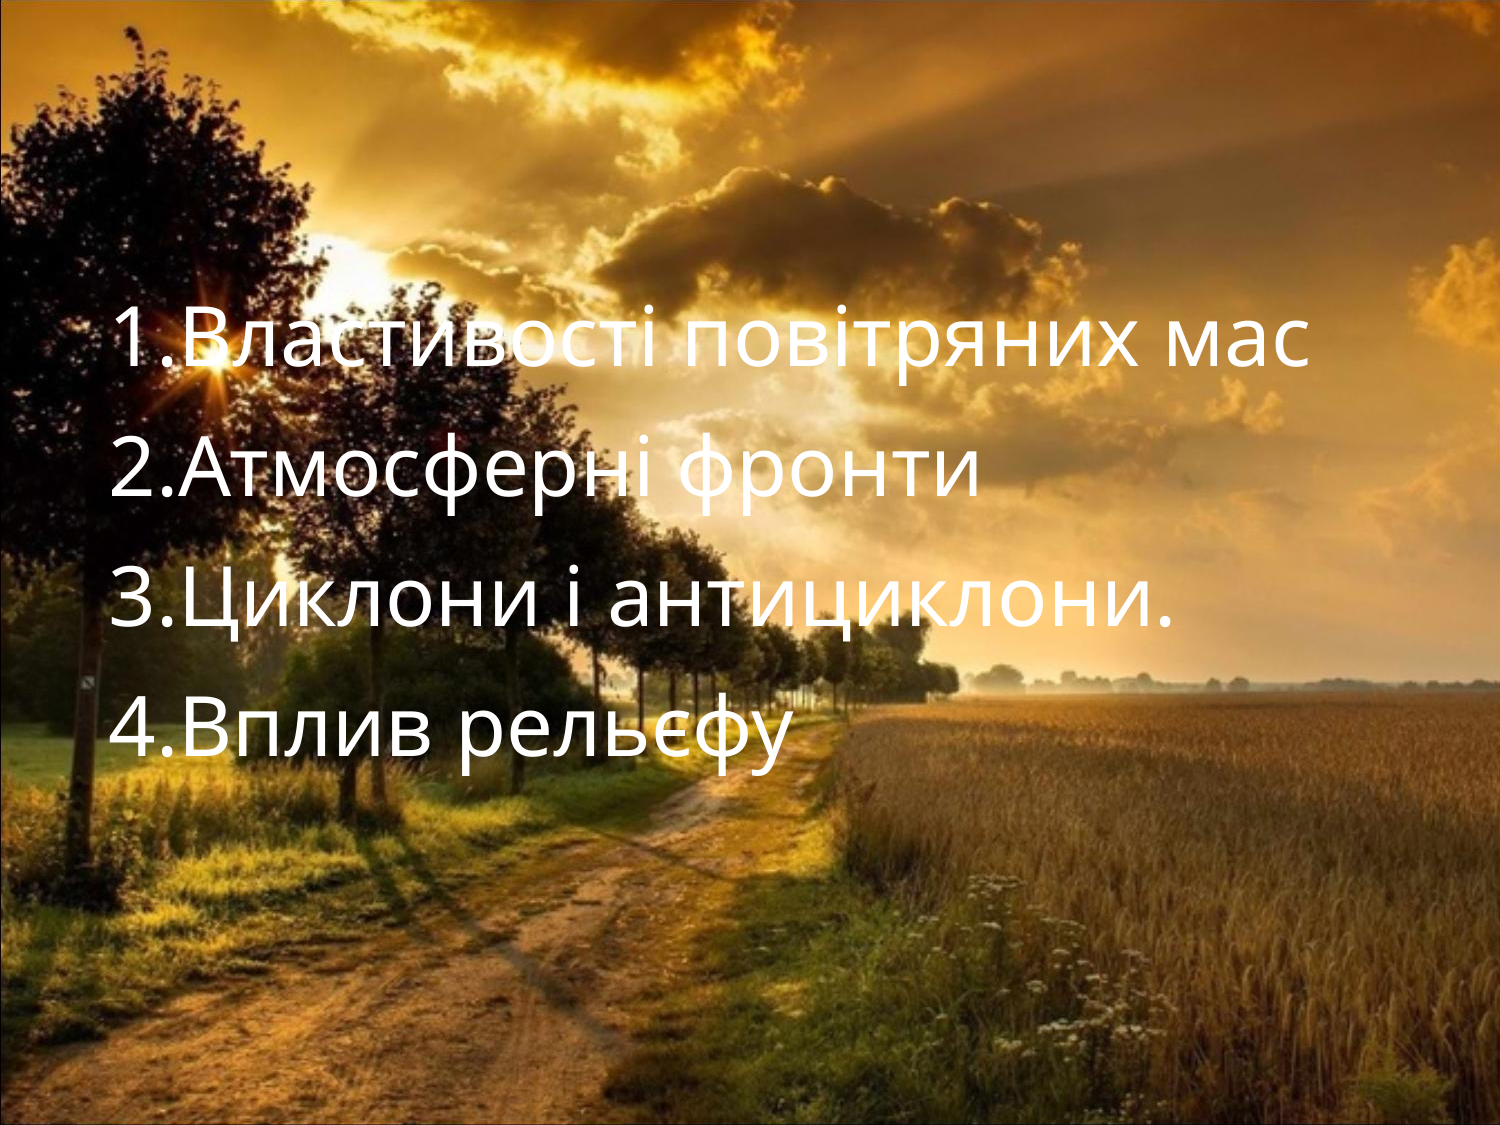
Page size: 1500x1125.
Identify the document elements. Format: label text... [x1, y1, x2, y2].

list 1.Властивості повітряних мас 2.Атмосферні фронти 3.Циклони і антициклони. 4.Вплив рельєфу [93, 269, 1500, 1125]
picture [0, 0, 1500, 1125]
